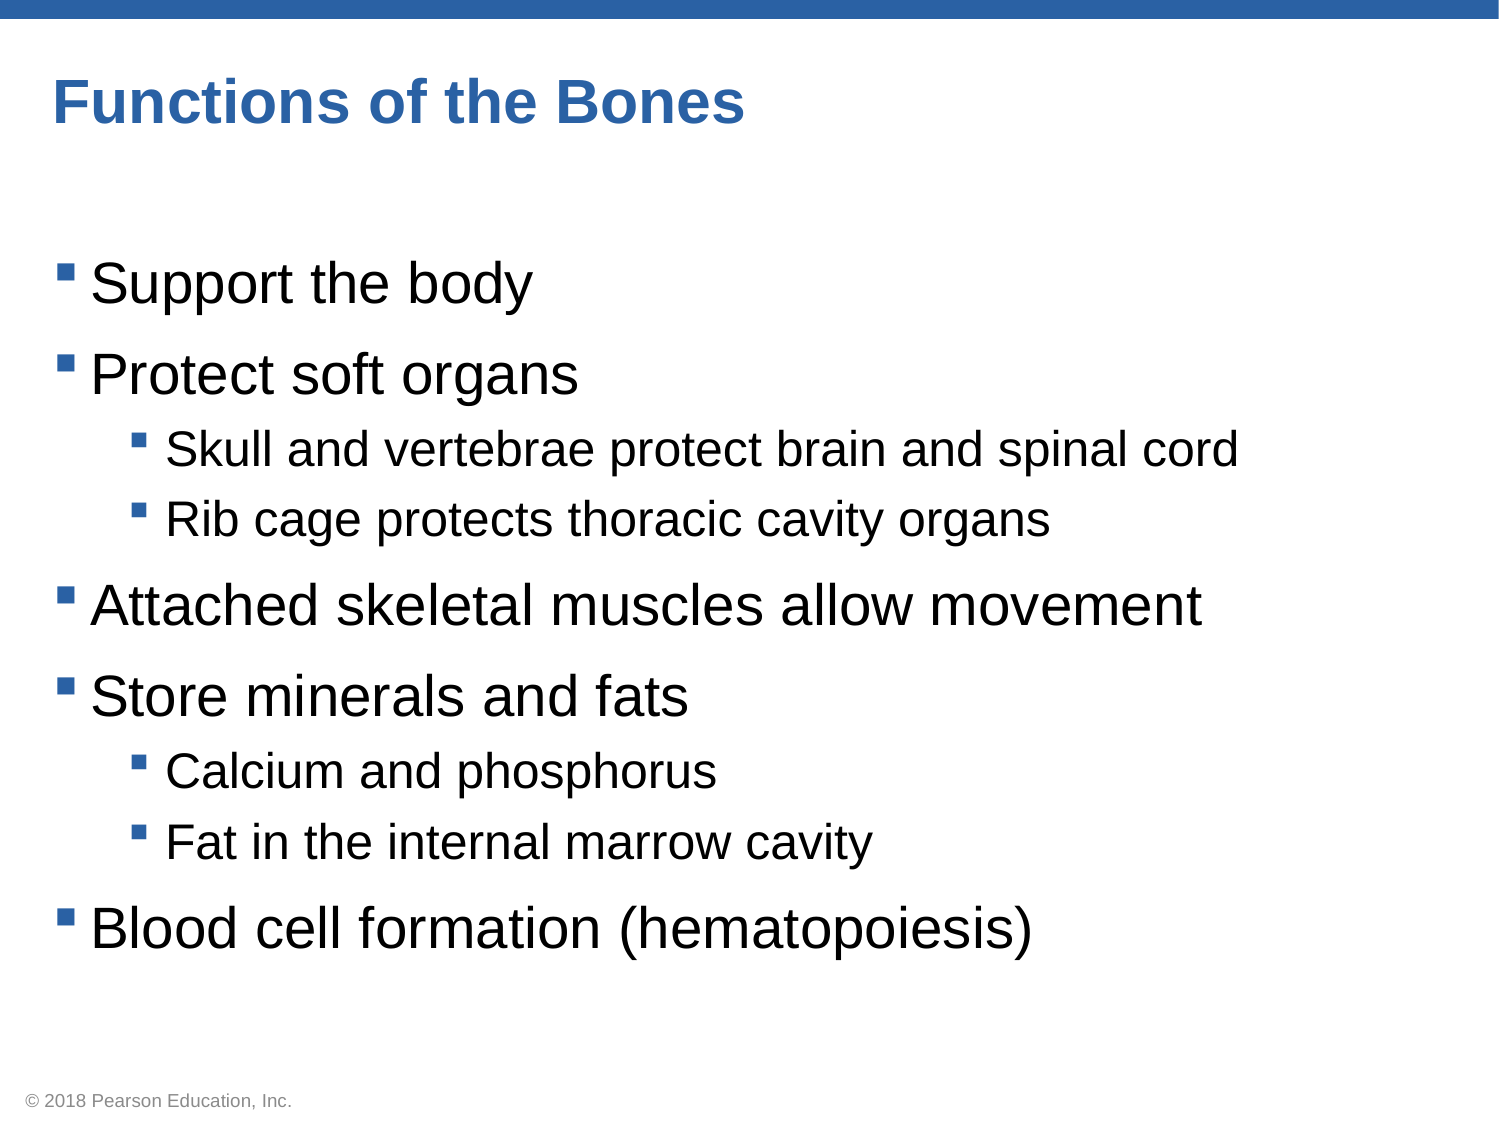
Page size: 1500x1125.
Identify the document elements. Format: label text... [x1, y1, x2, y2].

list Support the body Protect soft organs Skull and vertebrae protect brain and spinal cord Rib cage protects thoracic cavity organs Attached skeletal muscles allow movement Store minerals and fats Calcium and phosphorus Fat in the internal marrow cavity Blood cell formation (hematopoiesis) [37, 237, 1397, 1014]
footer © 2018 Pearson Education, Inc. [10, 1074, 517, 1125]
title Functions of the Bones [37, 62, 1397, 225]
